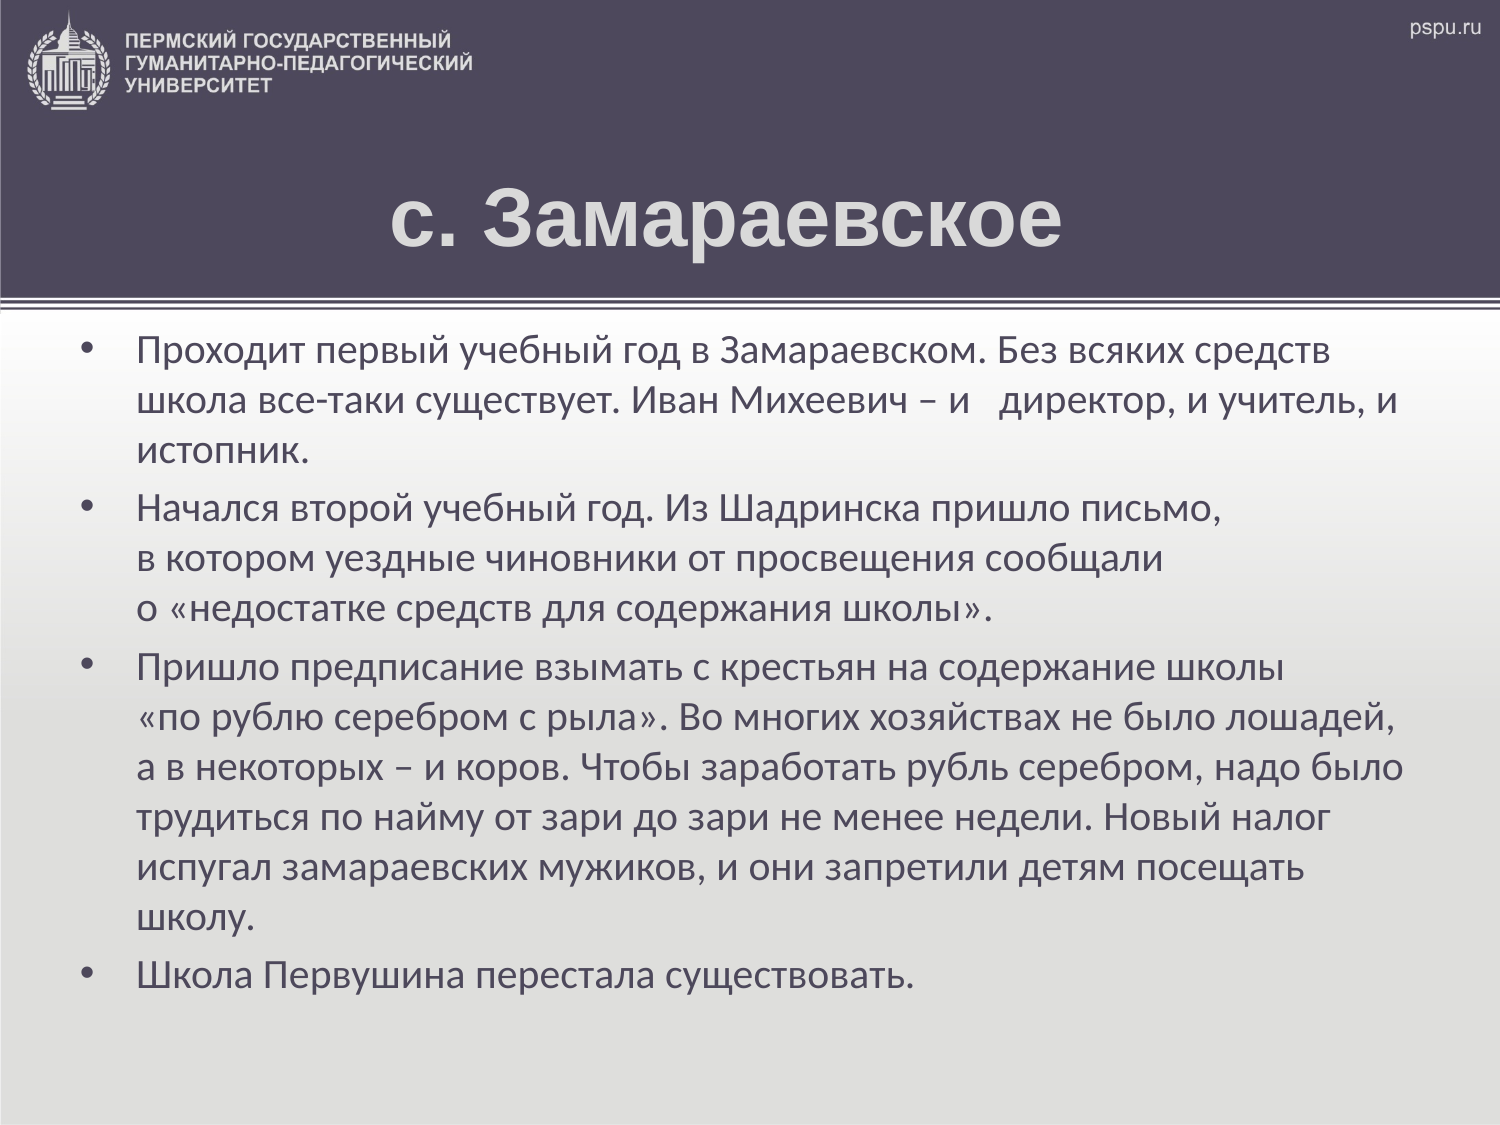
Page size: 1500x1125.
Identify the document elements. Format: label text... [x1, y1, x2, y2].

picture [0, 0, 1500, 1125]
list Проходит первый учебный год в Замараевском. Без всяких средств школа все-таки существует. Иван Михеевич – и директор, и учитель, и истопник. Начался второй учебный год. Из Шадринска пришло письмо, в котором уездные чиновники от просвещения сообщали о «недостатке средств для содержания школы». Пришло предписание взымать с крестьян на содержание школы «по рублю серебром с рыла». Во многих хозяйствах не было лошадей, а в некоторых – и коров. Чтобы заработать рубль серебром, надо было трудиться по найму от зари до зари не менее недели. Новый налог испугал замараевских мужиков, и они запретили детям посещать школу. Школа Первушина перестала существовать. [64, 314, 1424, 1092]
title с. Замараевское [76, 125, 1424, 302]
